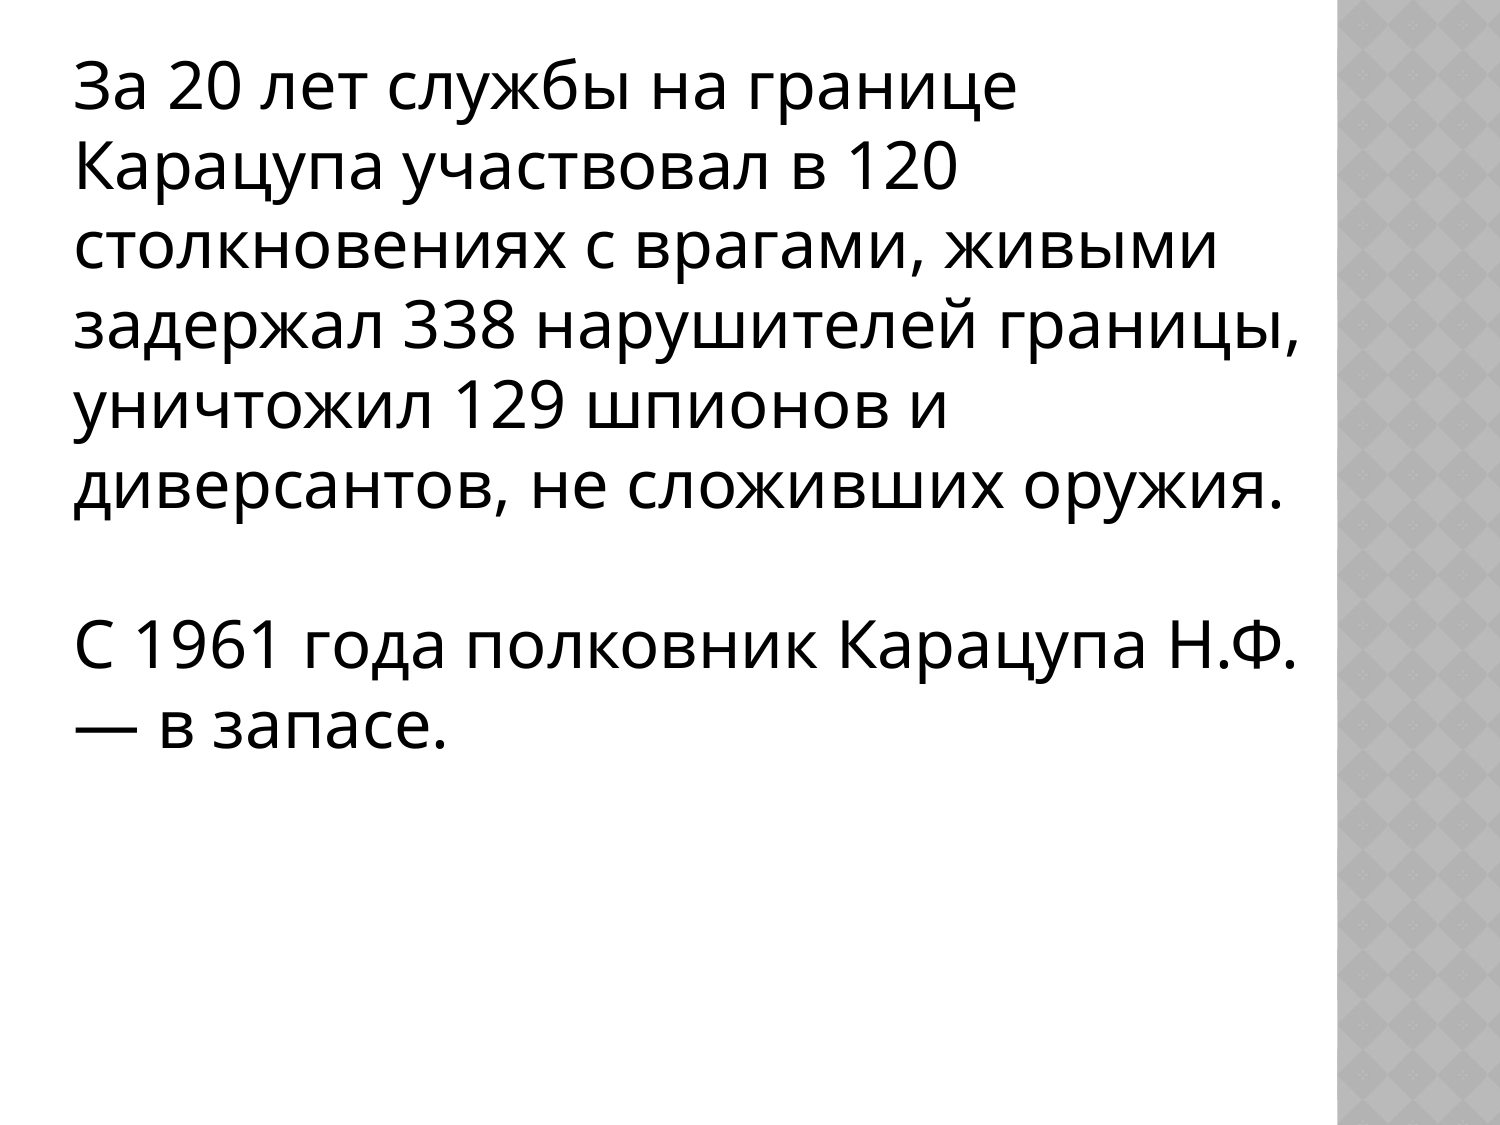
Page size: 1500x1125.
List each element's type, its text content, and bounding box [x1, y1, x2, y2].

text_box За 20 лет службы на границе Карацупа участвовал в 120 столкновениях с врагами, живыми задержал 338 нарушителей границы, уничтожил 129 шпионов и диверсантов, не сложивших оружия. С 1961 года полковник Карацупа Н.Ф. — в запасе. [58, 35, 1336, 930]
